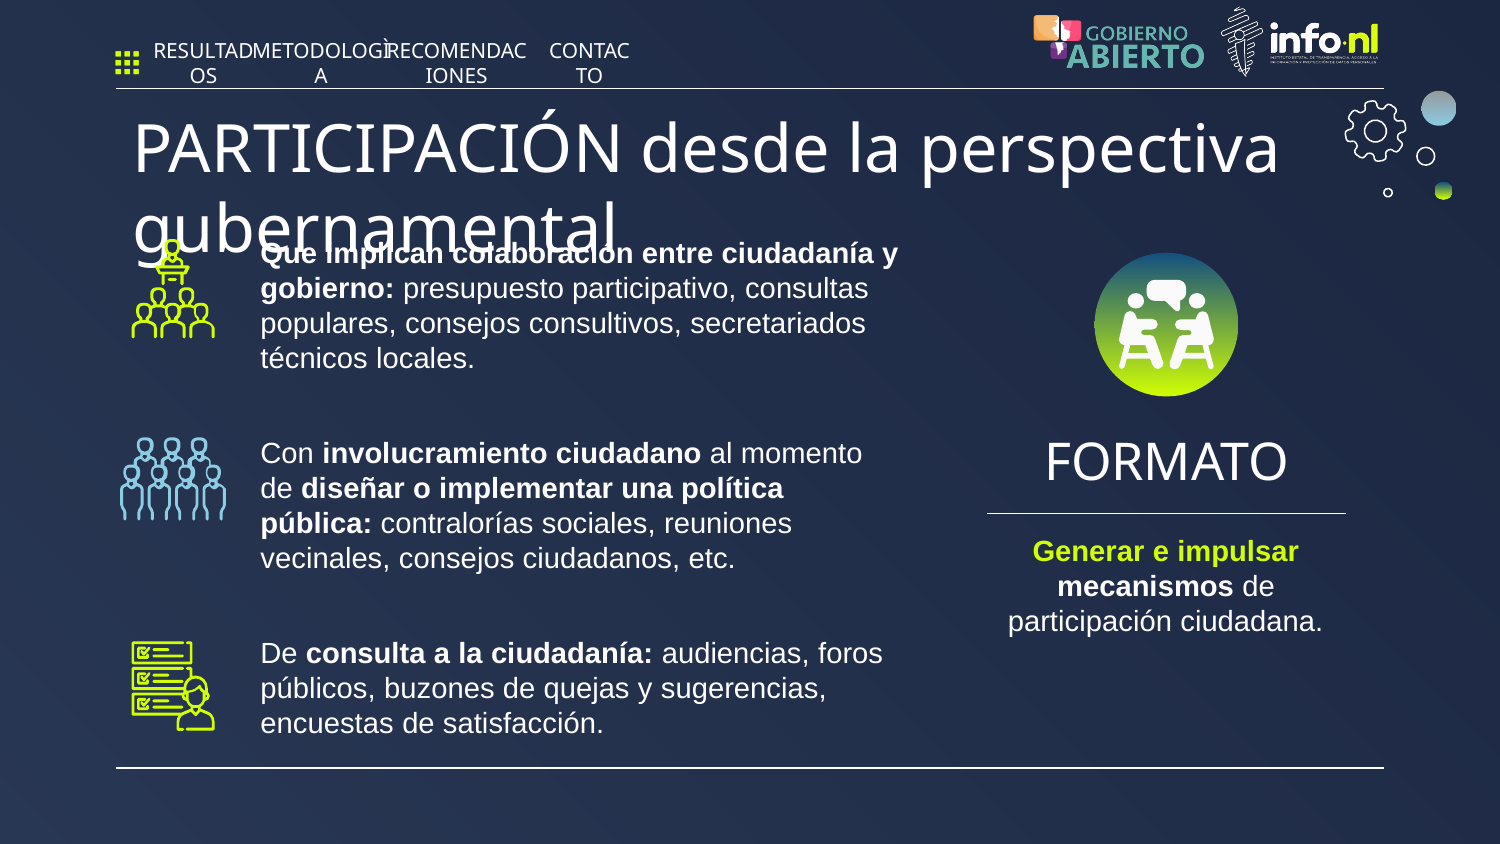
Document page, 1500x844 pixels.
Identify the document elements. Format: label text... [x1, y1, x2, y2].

text_box Con involucramiento ciudadano al momento de diseñar o implementar una política pública: contralorías sociales, reuniones vecinales, consejos ciudadanos, etc. [245, 419, 909, 574]
text_box [1345, 100, 1406, 162]
title FORMATO [1023, 423, 1310, 496]
picture [1033, 14, 1205, 69]
subtitle Generar e impulsar mecanismos de participación ciudadana. [970, 516, 1361, 642]
text_box De consulta a la ciudadanía: audiencias, foros públicos, buzones de quejas y sugerencias, encuestas de satisfacción. [245, 619, 945, 719]
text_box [131, 238, 215, 339]
text_box [120, 437, 226, 521]
text_box Que implican colaboración entre ciudadanía y gobierno: presupuesto participativo, consultas populares, consejos consultivos, secretariados técnicos locales. [245, 219, 985, 319]
text_box RECOMENDACIONES [392, 45, 527, 81]
text_box CONTACTO [546, 45, 633, 81]
picture [1220, 5, 1380, 78]
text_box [131, 641, 215, 732]
text_box [109, 45, 145, 56]
title PARTICIPACIÓN desde la perspectiva gubernamental [117, 95, 1383, 191]
text_box [1421, 90, 1457, 126]
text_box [115, 50, 139, 75]
text_box METODOLOGÌA [250, 45, 392, 81]
text_box RESULTADOS [148, 45, 250, 81]
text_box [1118, 279, 1215, 370]
text_box [1094, 252, 1239, 397]
text_box [1434, 181, 1453, 200]
